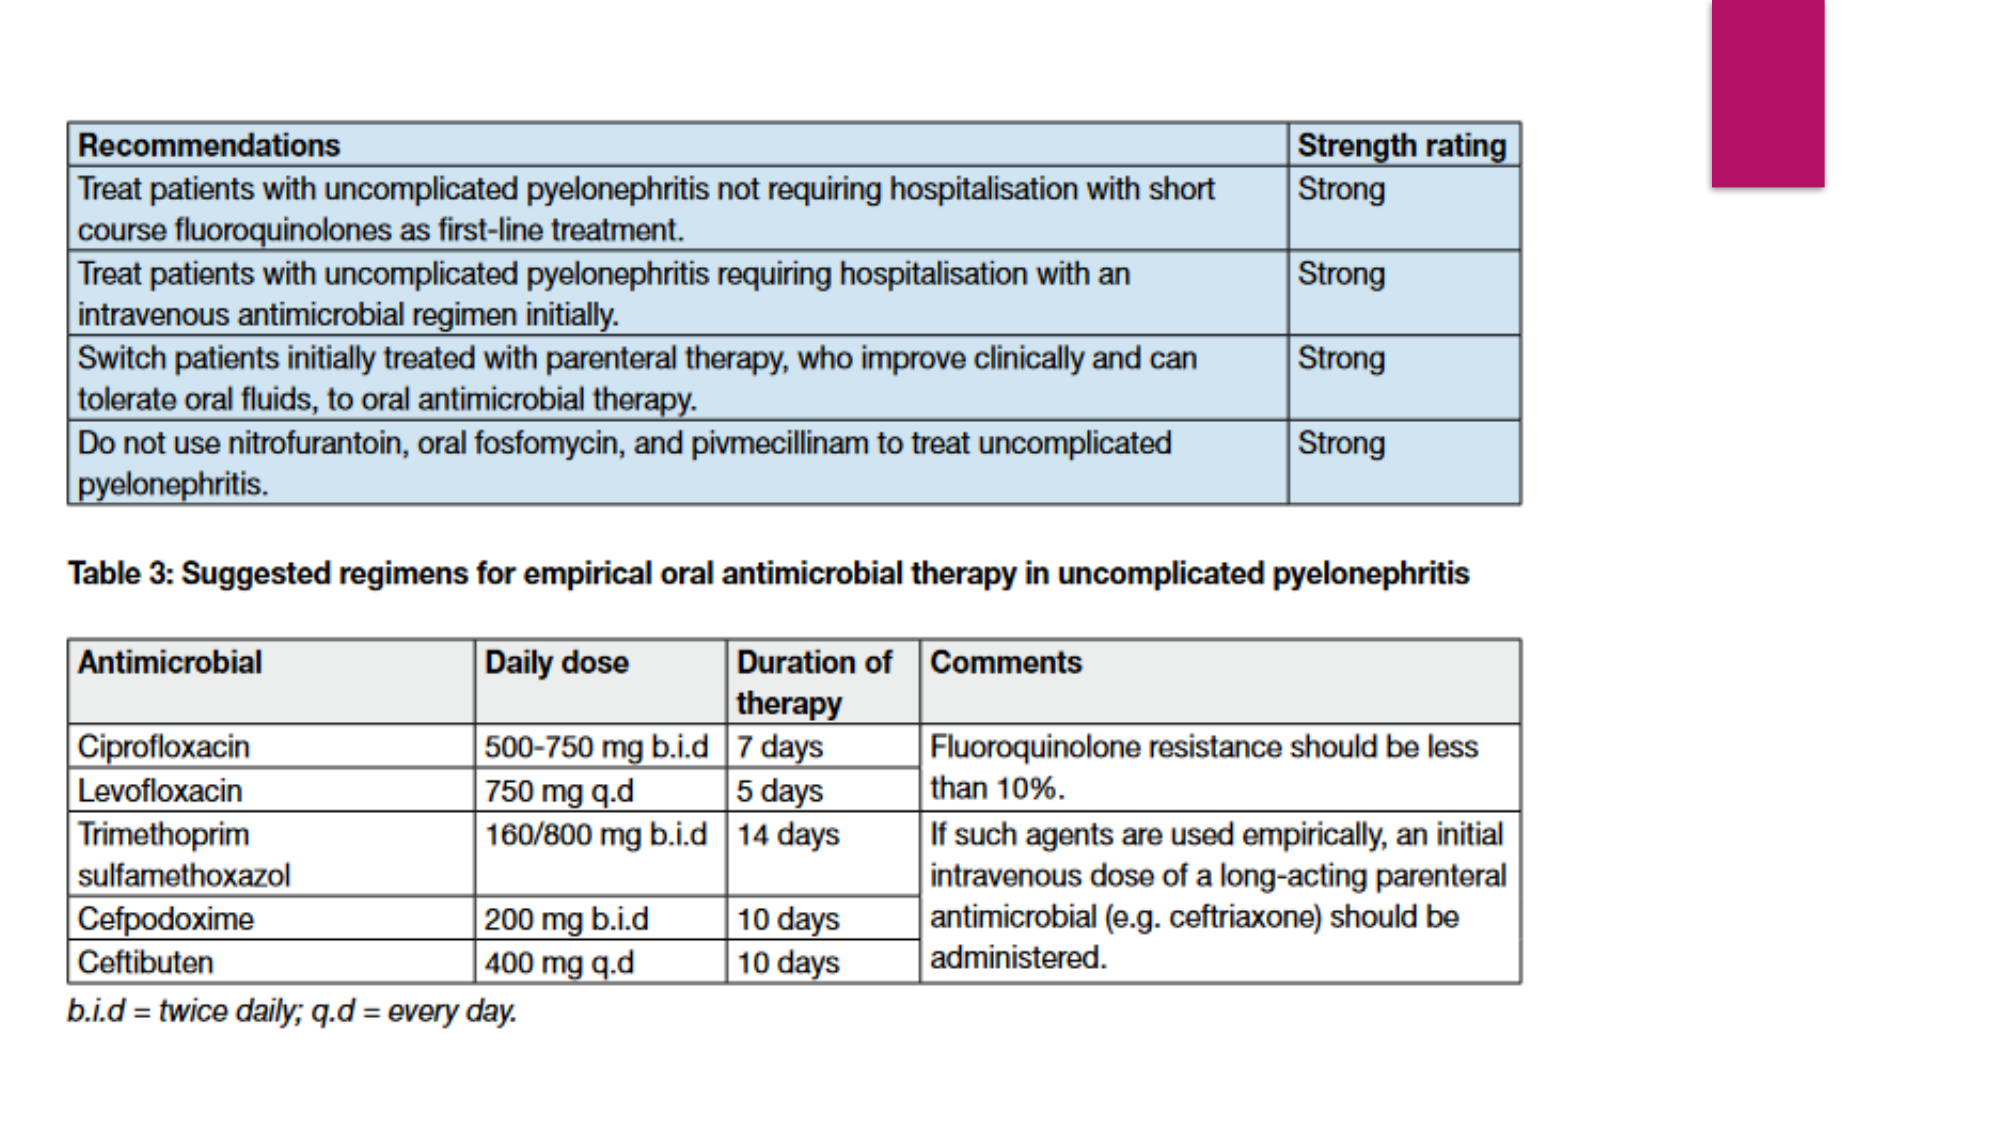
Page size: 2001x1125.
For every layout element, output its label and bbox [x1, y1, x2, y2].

picture [1, 61, 1577, 1051]
